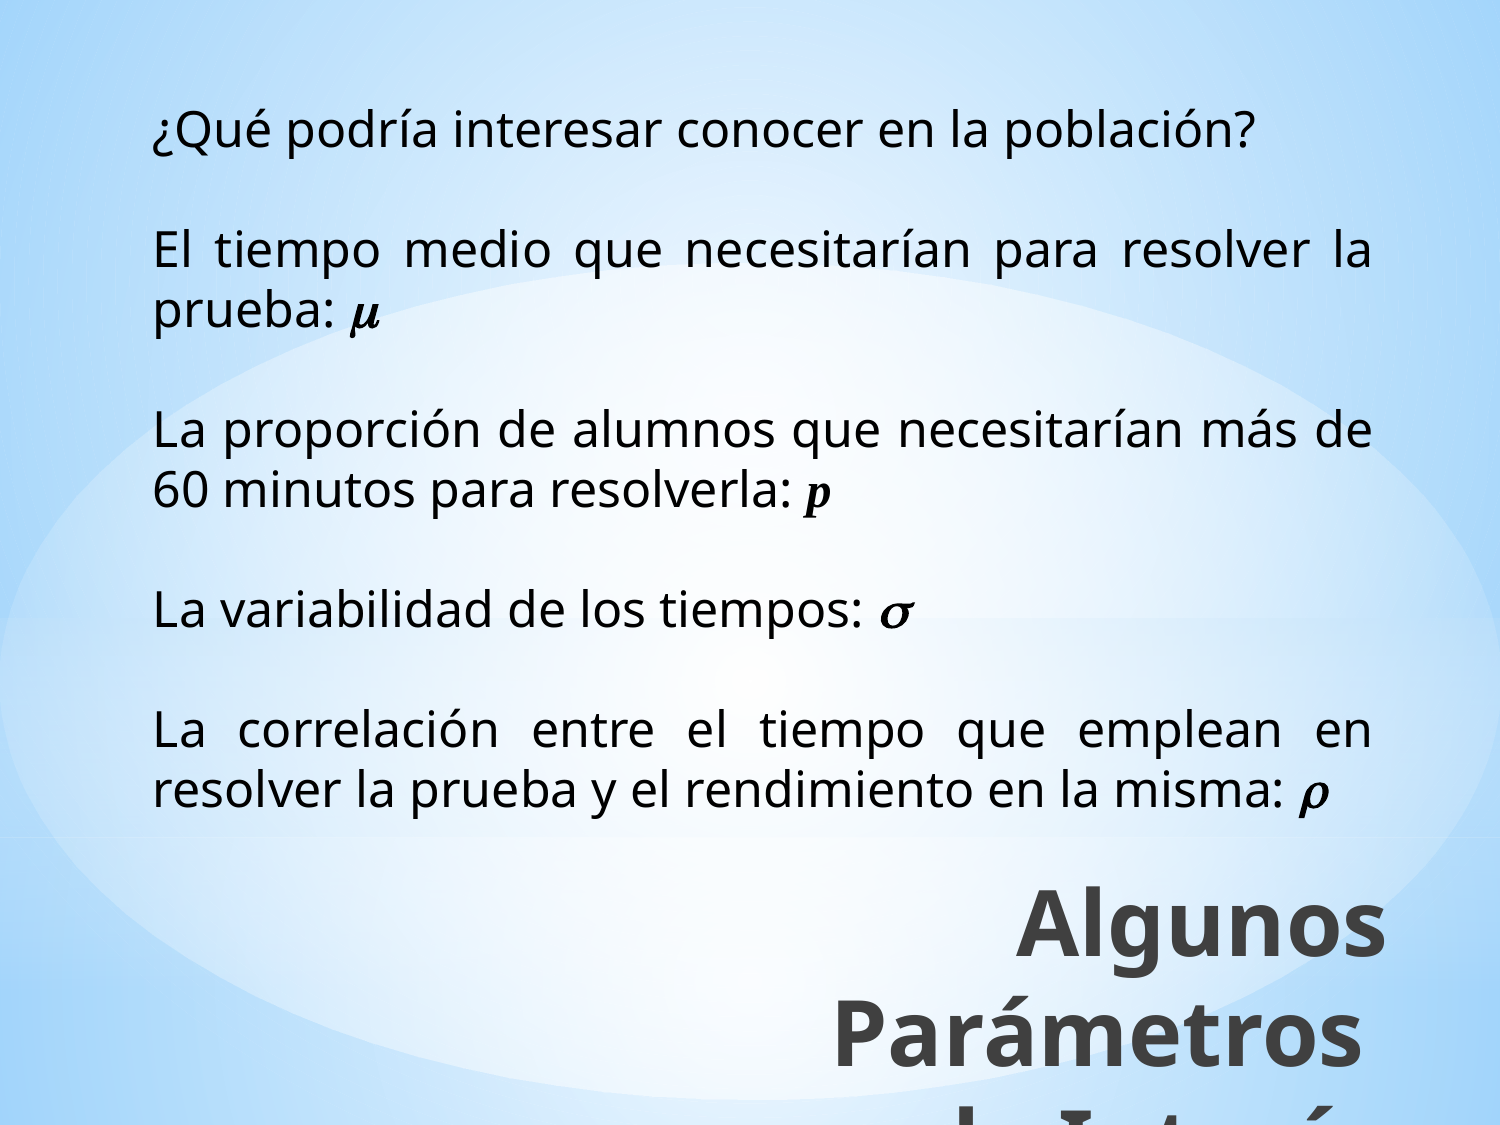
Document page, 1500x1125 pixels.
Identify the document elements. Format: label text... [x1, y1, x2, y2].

text_box Algunos Parámetros de Interés [490, 857, 1404, 1094]
text_box ¿Qué podría interesar conocer en la población? El tiempo medio que necesitarían para resolver la prueba: m La proporción de alumnos que necesitarían más de 60 minutos para resolverla: p La variabilidad de los tiempos: s La correlación entre el tiempo que emplean en resolver la prueba y el rendimiento en la misma: r [138, 89, 1389, 825]
